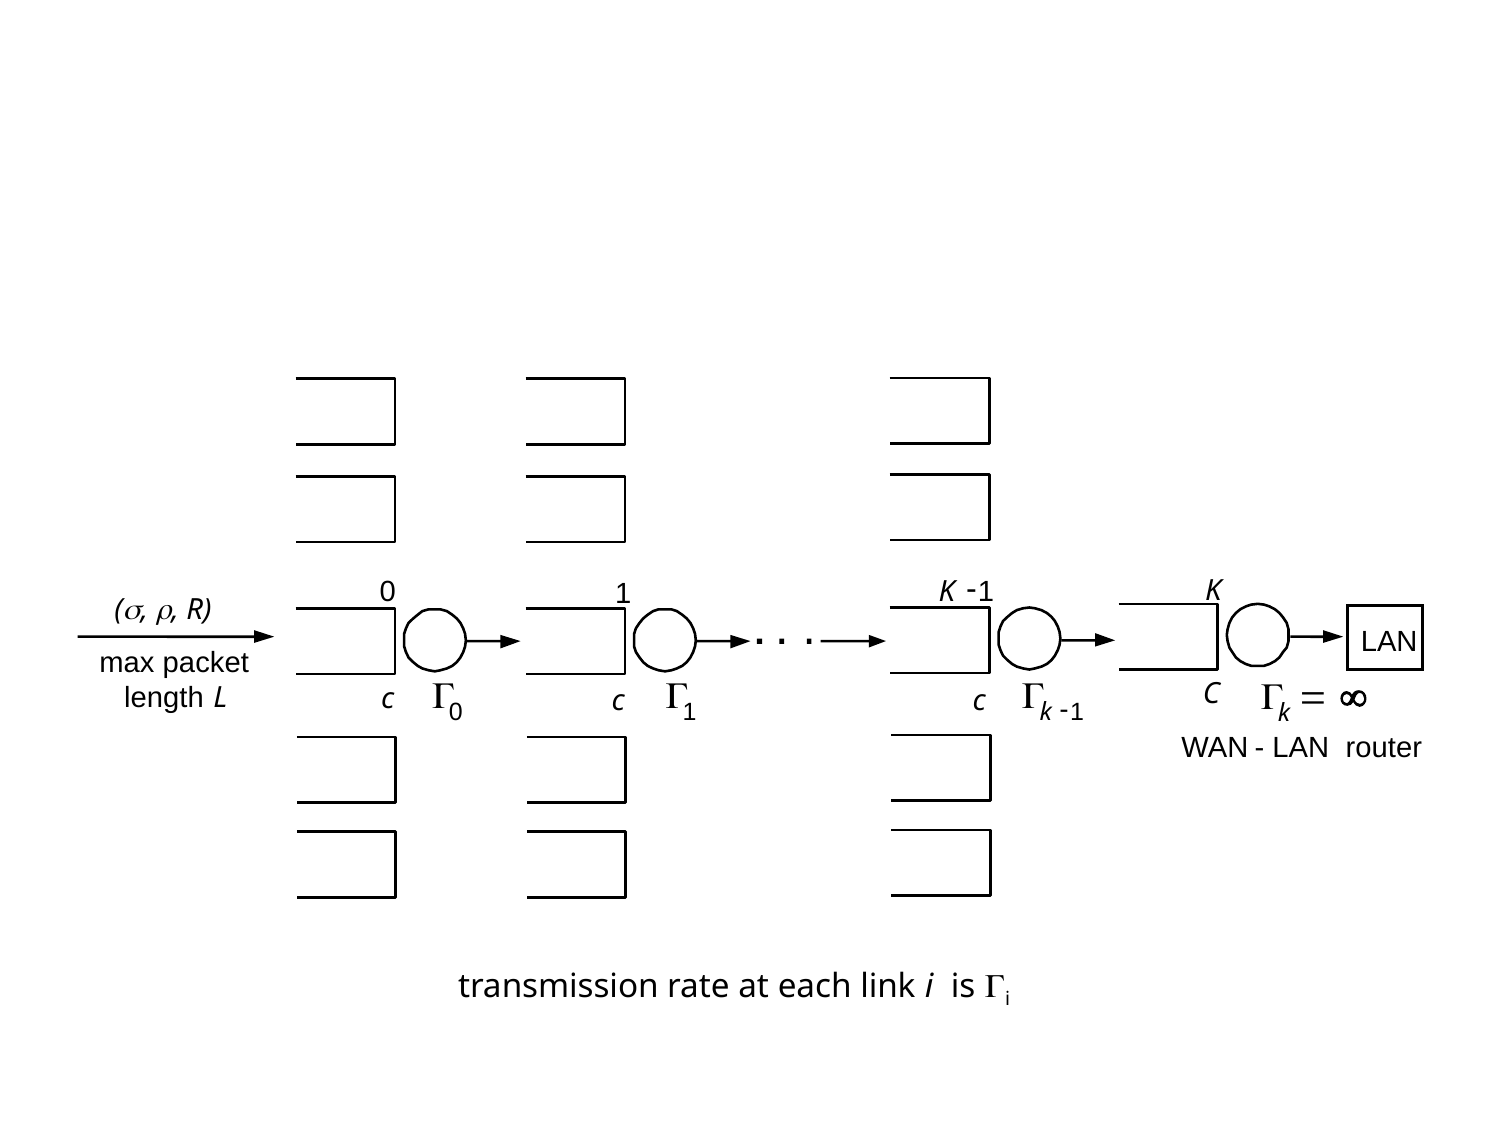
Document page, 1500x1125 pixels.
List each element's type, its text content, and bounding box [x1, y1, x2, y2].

text_box G [665, 671, 689, 717]
text_box (, , R) [114, 590, 213, 626]
text_box - LAN router [1254, 728, 1423, 764]
text_box [730, 634, 751, 649]
text_box 1 [977, 572, 995, 608]
text_box [889, 607, 990, 674]
text_box transmission rate at each link i is Gi [443, 956, 1194, 1017]
text_box [295, 378, 395, 445]
text_box L [213, 678, 228, 714]
text_box [868, 634, 886, 648]
text_box [1226, 603, 1289, 666]
text_box 0 [379, 572, 396, 608]
text_box c [380, 679, 395, 715]
text_box  [1324, 663, 1396, 723]
text_box [891, 829, 991, 896]
text_box c [611, 681, 626, 717]
text_box k [1277, 696, 1291, 727]
text_box length [124, 678, 204, 714]
text_box K [938, 572, 956, 607]
text_box [295, 608, 395, 674]
text_box [404, 609, 466, 672]
text_box [525, 378, 625, 445]
text_box - [1059, 693, 1069, 724]
text_box G [1260, 672, 1284, 718]
text_box [1118, 603, 1218, 670]
text_box [500, 634, 521, 649]
text_box [889, 377, 990, 444]
text_box [1323, 630, 1344, 643]
text_box [254, 630, 275, 643]
text_box [756, 638, 763, 644]
text_box [526, 737, 626, 803]
text_box [891, 735, 991, 801]
text_box K [1205, 570, 1222, 606]
text_box k [1039, 695, 1053, 726]
text_box [1095, 633, 1116, 647]
text_box G [1021, 671, 1045, 717]
text_box [525, 476, 625, 542]
text_box 1 [1070, 695, 1084, 725]
text_box [525, 608, 625, 674]
text_box WAN [1181, 728, 1249, 764]
text_box G [431, 671, 456, 717]
text_box [634, 609, 696, 672]
text_box max packet [99, 643, 250, 679]
text_box [295, 476, 395, 542]
text_box [296, 831, 396, 898]
text_box - [966, 570, 977, 605]
text_box 1 [615, 574, 632, 610]
text_box c [972, 681, 986, 717]
text_box C [1203, 674, 1221, 710]
text_box [998, 607, 1061, 670]
text_box = [1298, 672, 1324, 718]
text_box [296, 737, 396, 803]
text_box [1347, 605, 1423, 670]
text_box 0 [448, 695, 463, 725]
text_box 1 [682, 695, 697, 725]
text_box [526, 831, 626, 898]
text_box [889, 474, 990, 541]
